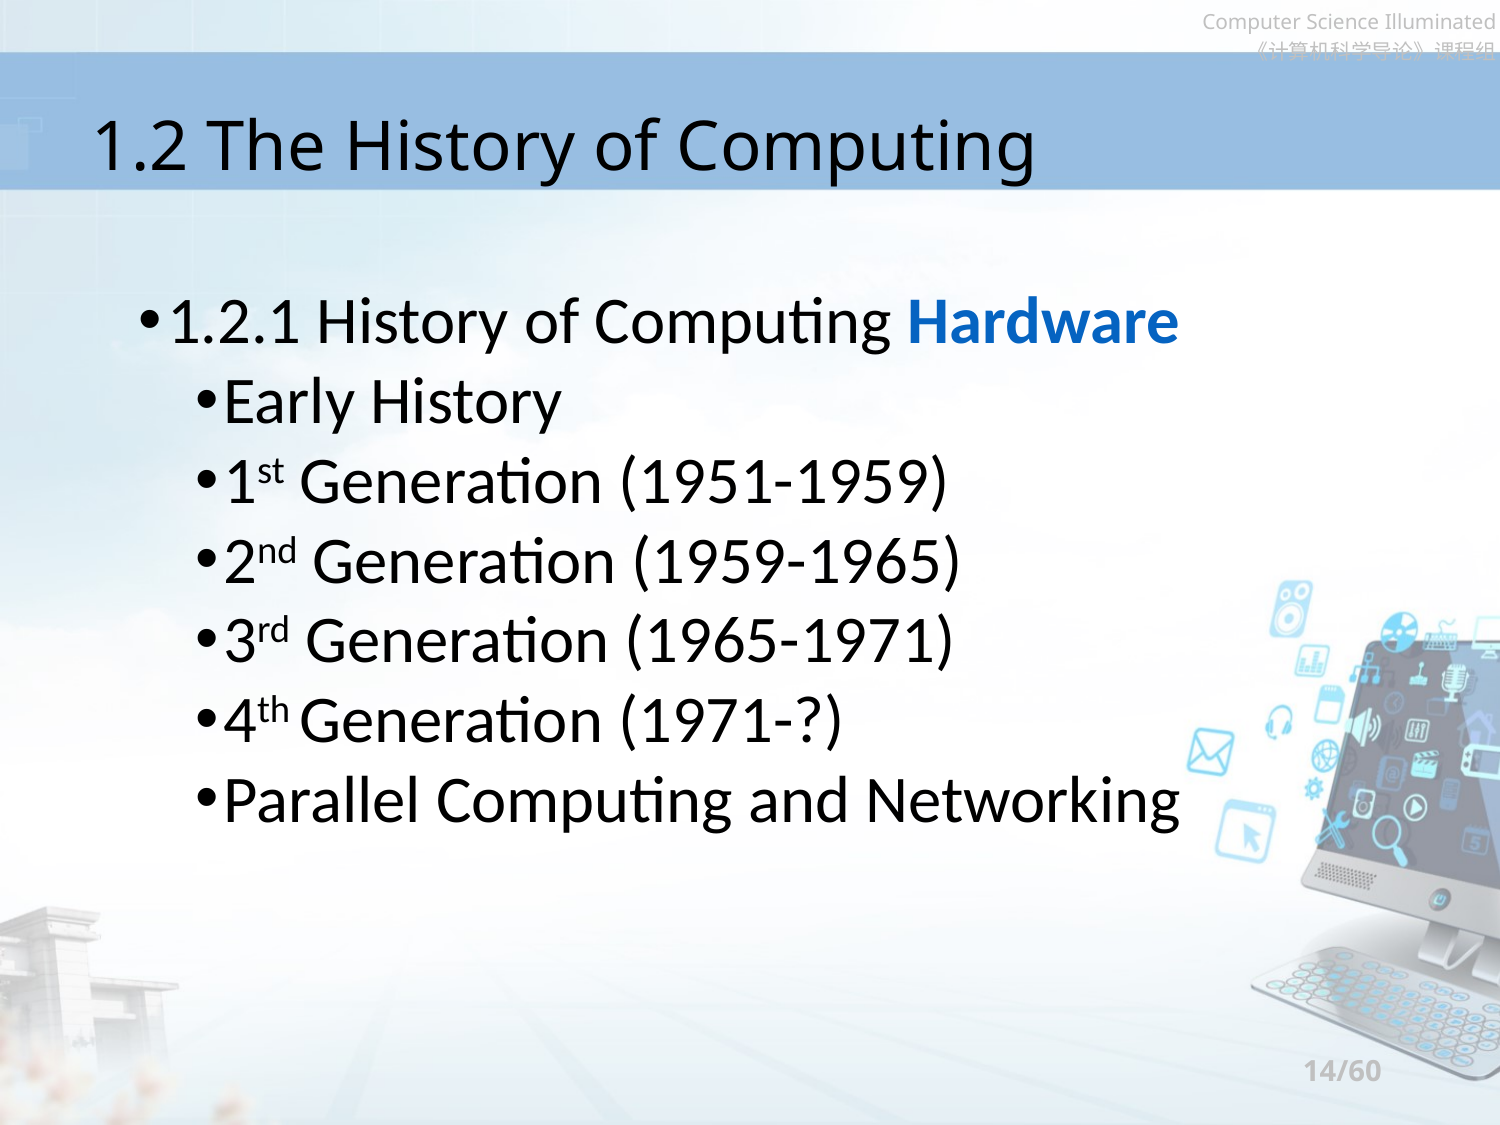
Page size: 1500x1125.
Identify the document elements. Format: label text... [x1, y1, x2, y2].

list 1.2.1 History of Computing Hardware Early History 1st Generation (1951-1959) 2nd Generation (1959-1965) 3rd Generation (1965-1971) 4th Generation (1971-?) Parallel Computing and Networking [123, 278, 1399, 998]
slide_number 14/60 [1059, 1042, 1397, 1103]
picture [0, 0, 1500, 1125]
title 1.2 The History of Computing [76, 39, 1371, 257]
